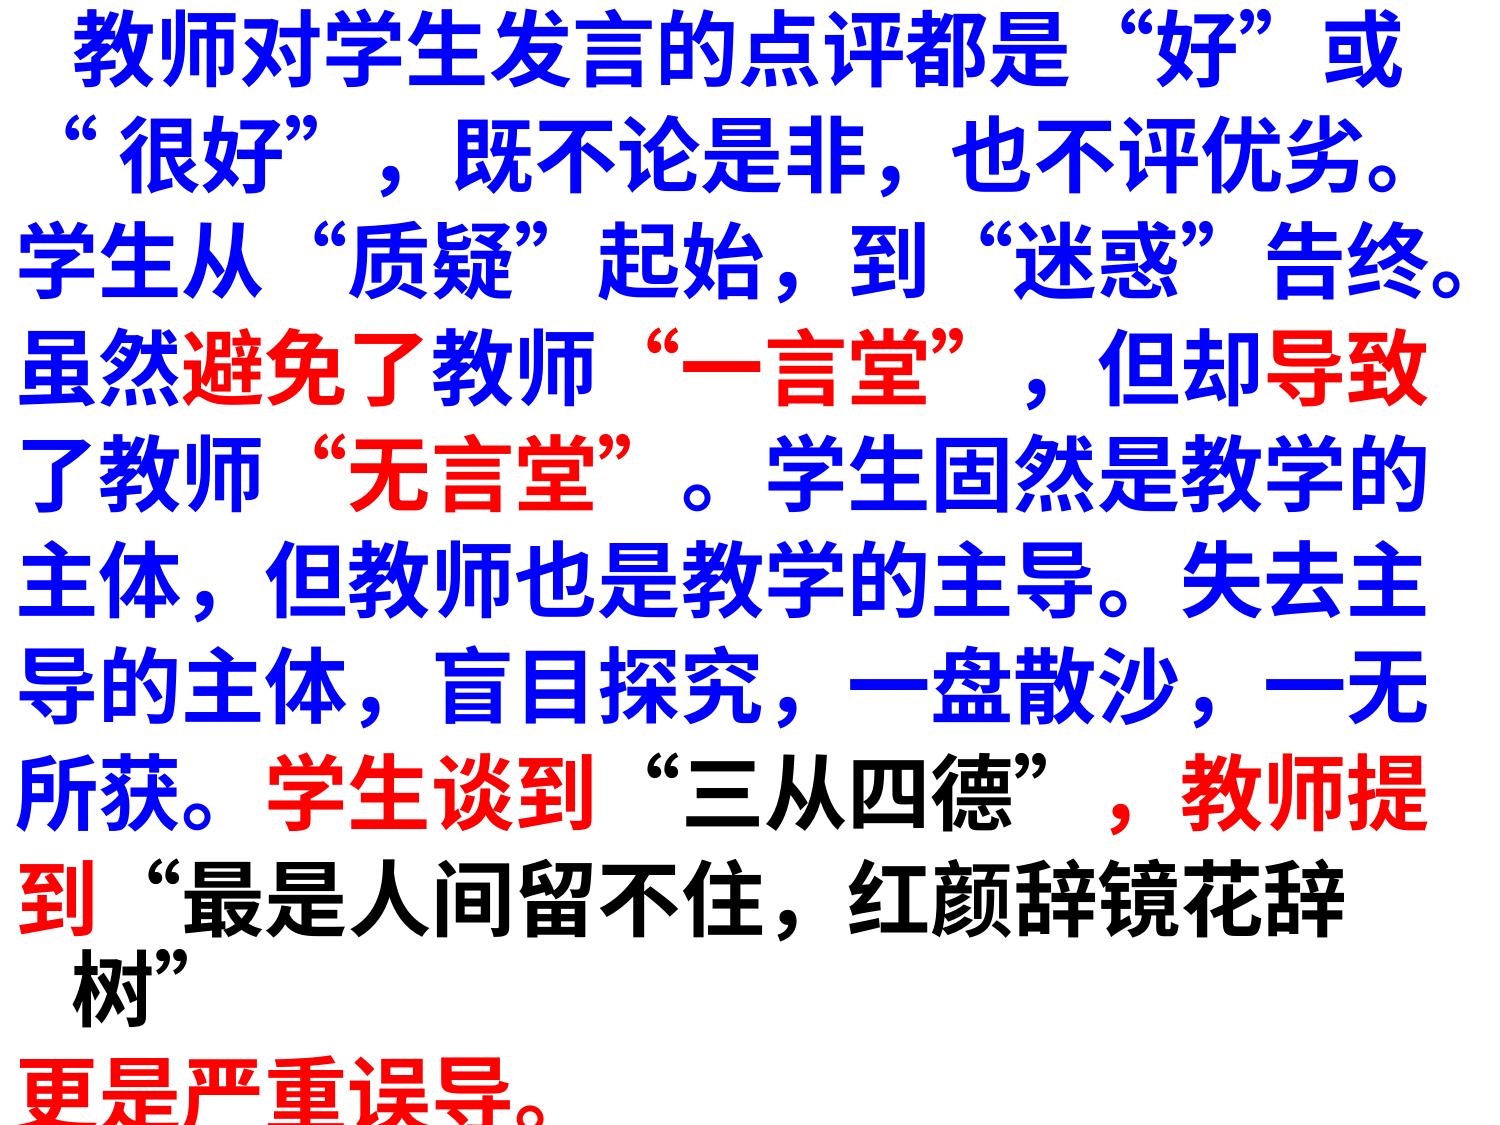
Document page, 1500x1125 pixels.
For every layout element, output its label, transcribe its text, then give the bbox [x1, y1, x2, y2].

list 教师对学生发言的点评都是“好”或 “很好”，既不论是非，也不评优劣。 学生从“质疑”起始，到“迷惑”告终。 虽然避免了教师“一言堂”，但却导致 了教师“无言堂”。学生固然是教学的 主体，但教师也是教学的主导。失去主 导的主体，盲目探究，一盘散沙，一无 所获。学生谈到“三从四德”，教师提 到“最是人间留不住，红颜辞镜花辞树” 更是严重误导。 [0, 0, 1500, 1125]
